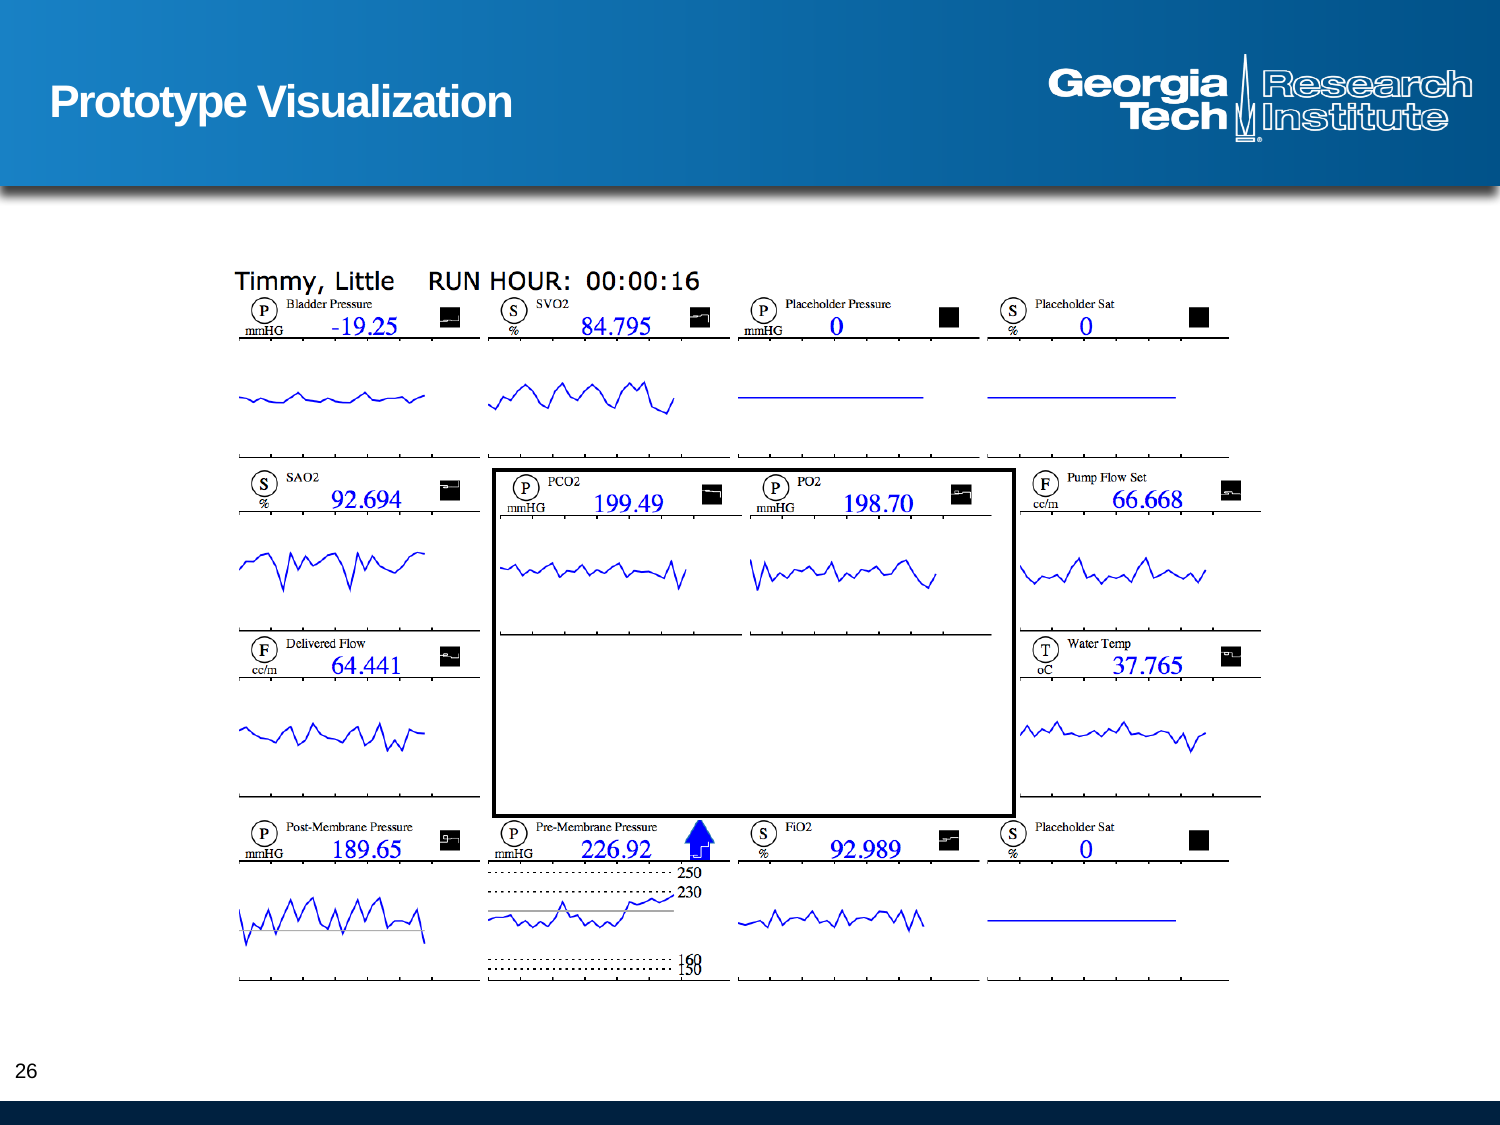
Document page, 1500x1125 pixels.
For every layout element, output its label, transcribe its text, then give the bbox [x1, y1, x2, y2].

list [230, 262, 1270, 1006]
title Prototype Visualization [49, 71, 993, 127]
slide_number 26 [0, 1050, 125, 1100]
picture [1047, 54, 1473, 143]
